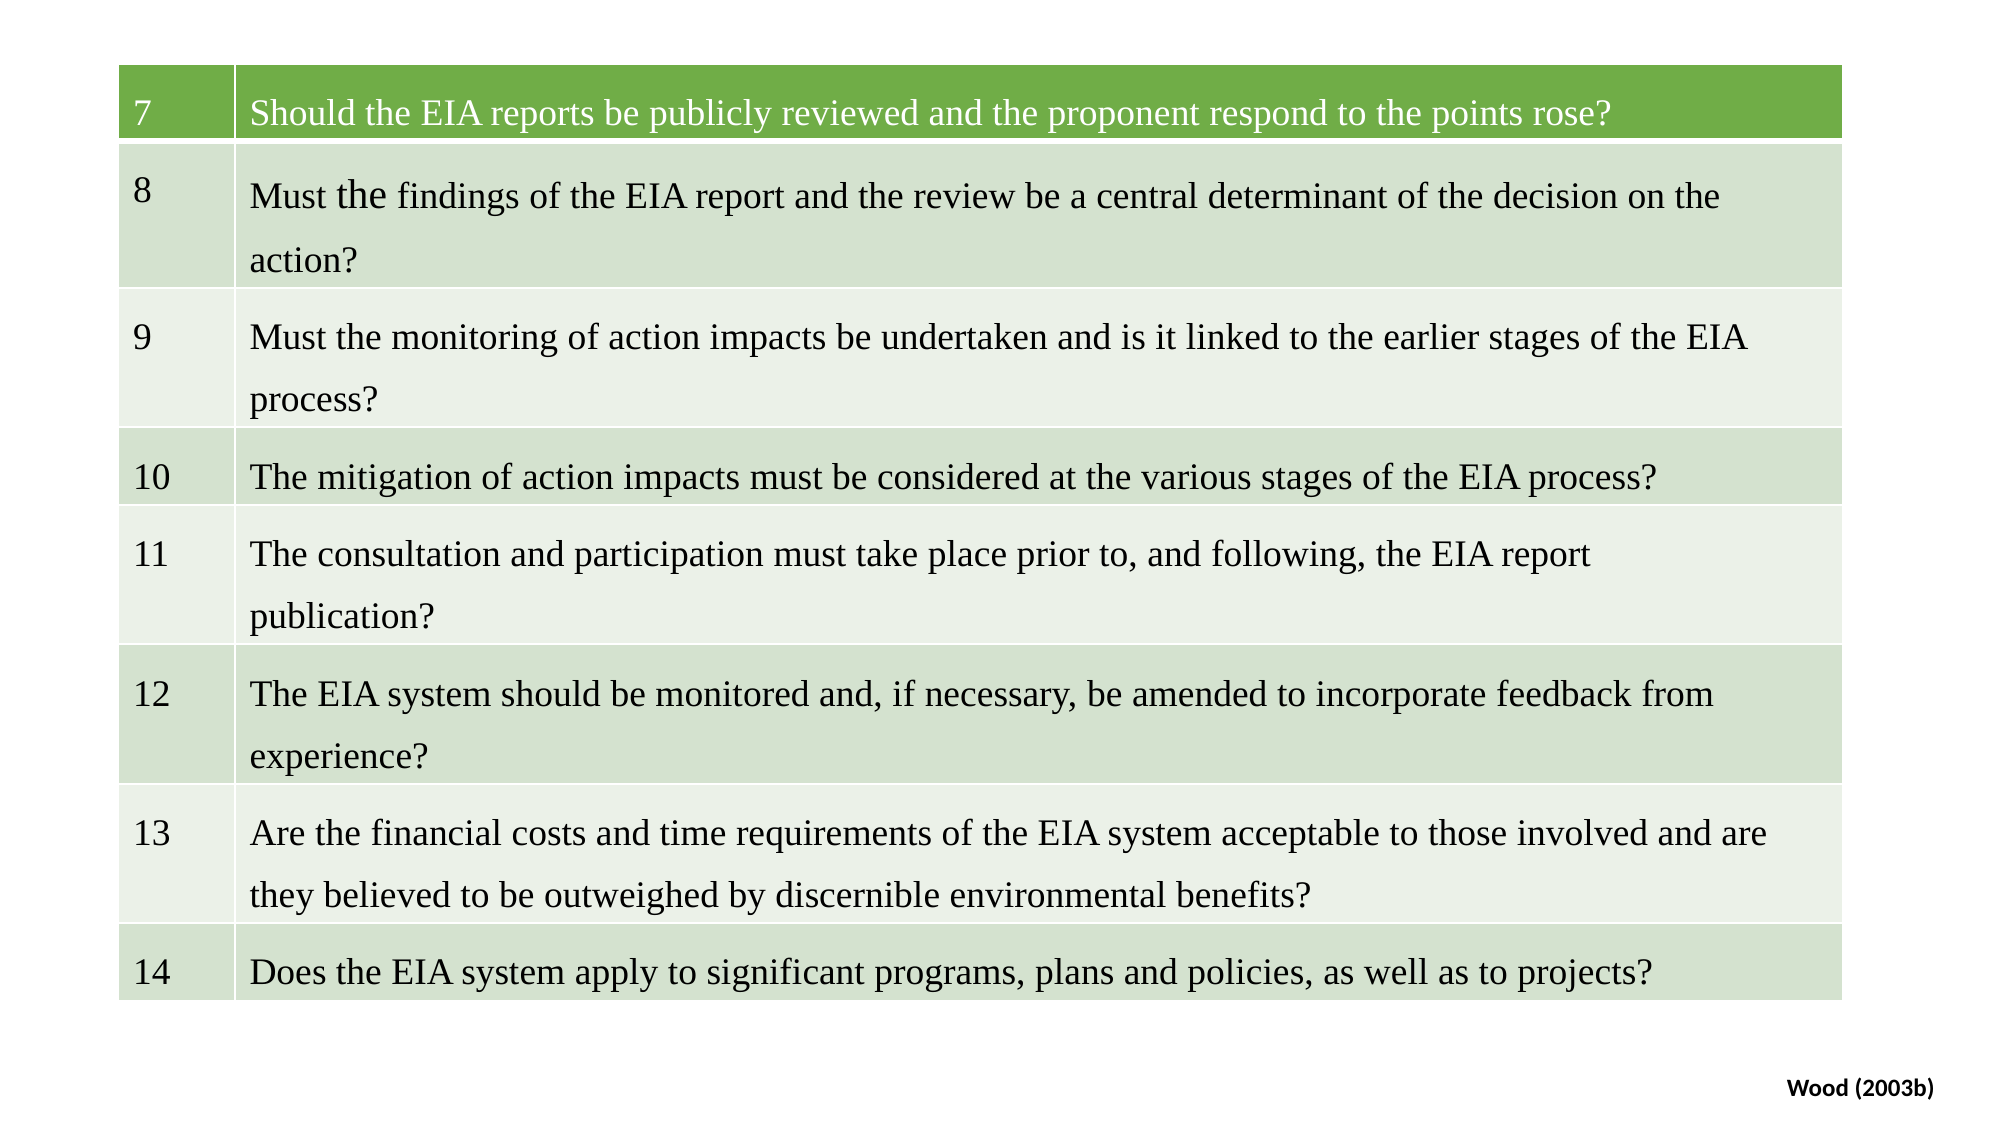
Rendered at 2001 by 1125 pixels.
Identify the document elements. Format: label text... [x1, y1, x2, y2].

table_header 7 [119, 65, 234, 138]
table_cell The consultation and participation must take place prior to, and following, the EIA report publication? [236, 506, 1842, 643]
table_cell 13 [119, 785, 234, 922]
table_cell 14 [119, 924, 234, 1000]
table_cell 10 [119, 428, 234, 504]
table_cell 12 [119, 645, 234, 783]
table_header Should the EIA reports be publicly reviewed and the proponent respond to the points rose? [236, 65, 1842, 138]
table_cell Does the EIA system apply to significant programs, plans and policies, as well as to projects? [236, 924, 1842, 1000]
table_cell 11 [119, 506, 234, 643]
table_cell 8 [119, 144, 234, 287]
table_cell Must the findings of the EIA report and the review be a central determinant of the decision on the action? [236, 144, 1842, 287]
table_cell 9 [119, 289, 234, 426]
table_cell The EIA system should be monitored and, if necessary, be amended to incorporate feedback from experience? [236, 645, 1842, 783]
table_cell Are the financial costs and time requirements of the EIA system acceptable to those involved and are they believed to be outweighed by discernible environmental benefits? [236, 785, 1842, 922]
table_cell The mitigation of action impacts must be considered at the various stages of the EIA process? [236, 428, 1842, 504]
footer Wood (2003b) [1721, 1056, 2000, 1117]
table_cell Must the monitoring of action impacts be undertaken and is it linked to the earlier stages of the EIA process? [236, 289, 1842, 426]
